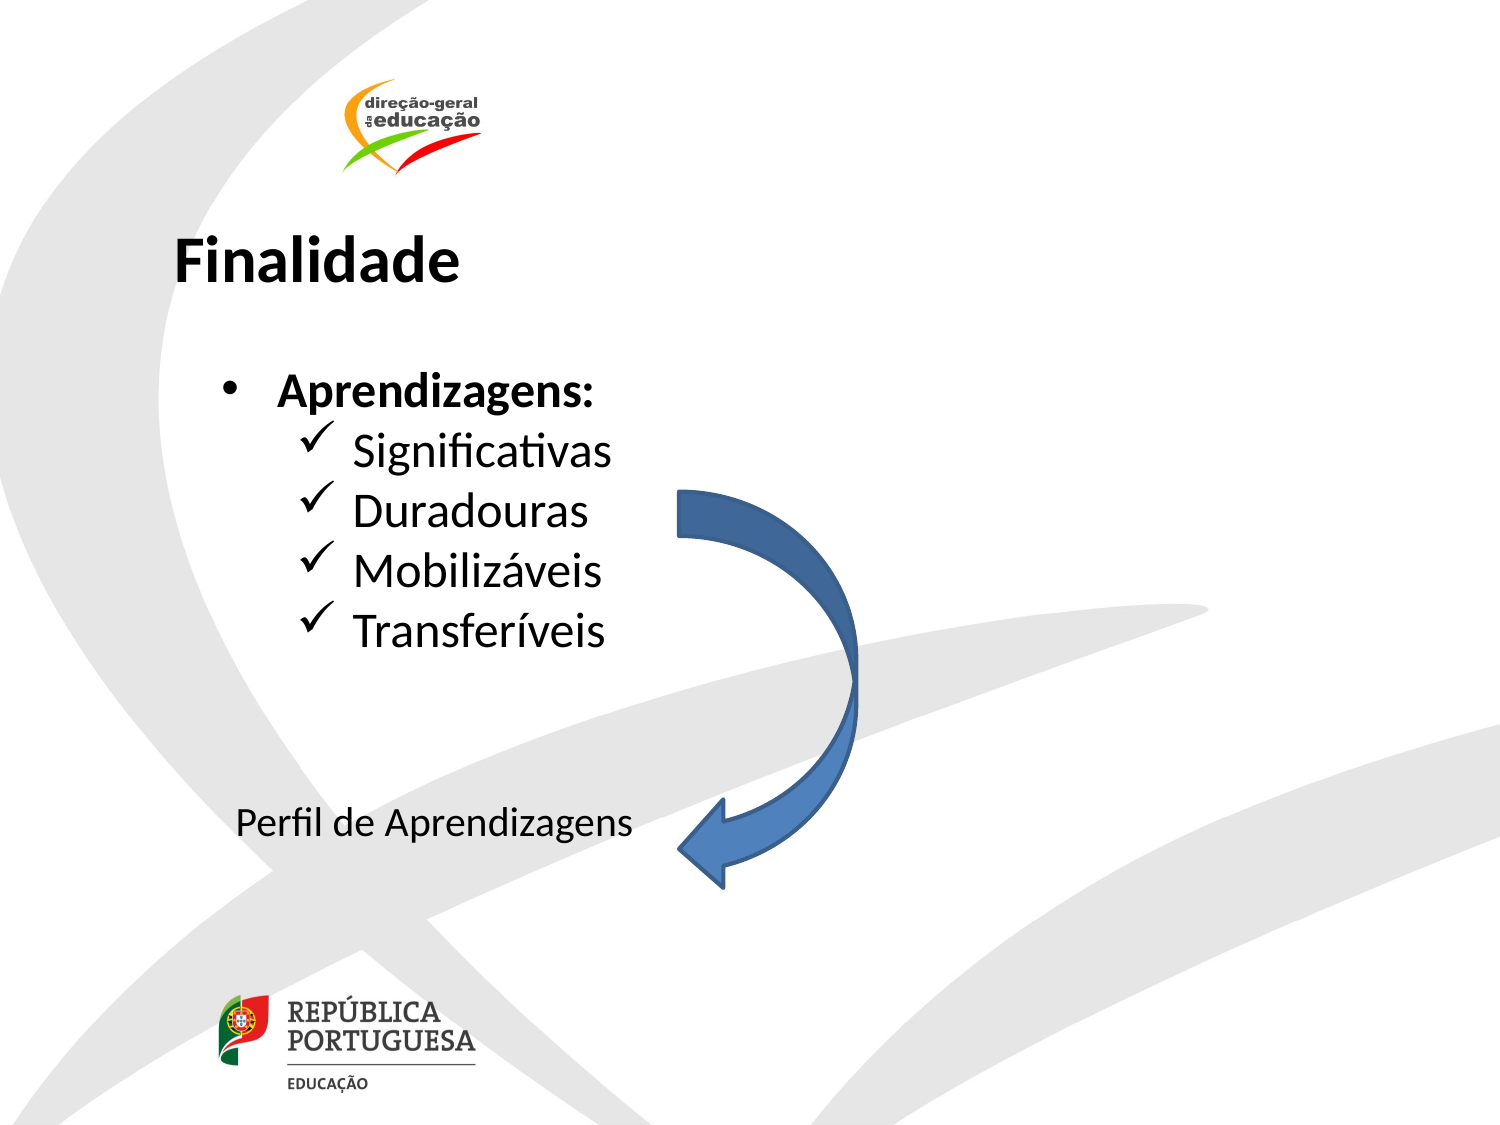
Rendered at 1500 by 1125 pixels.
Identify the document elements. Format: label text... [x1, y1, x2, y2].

text_box Aprendizagens: Significativas Duradouras Mobilizáveis Transferíveis [206, 349, 1317, 665]
picture [0, 0, 1500, 1125]
text_box Perfil de Aprendizagens [220, 786, 649, 852]
text_box [676, 489, 859, 890]
text_box Finalidade [159, 208, 892, 303]
